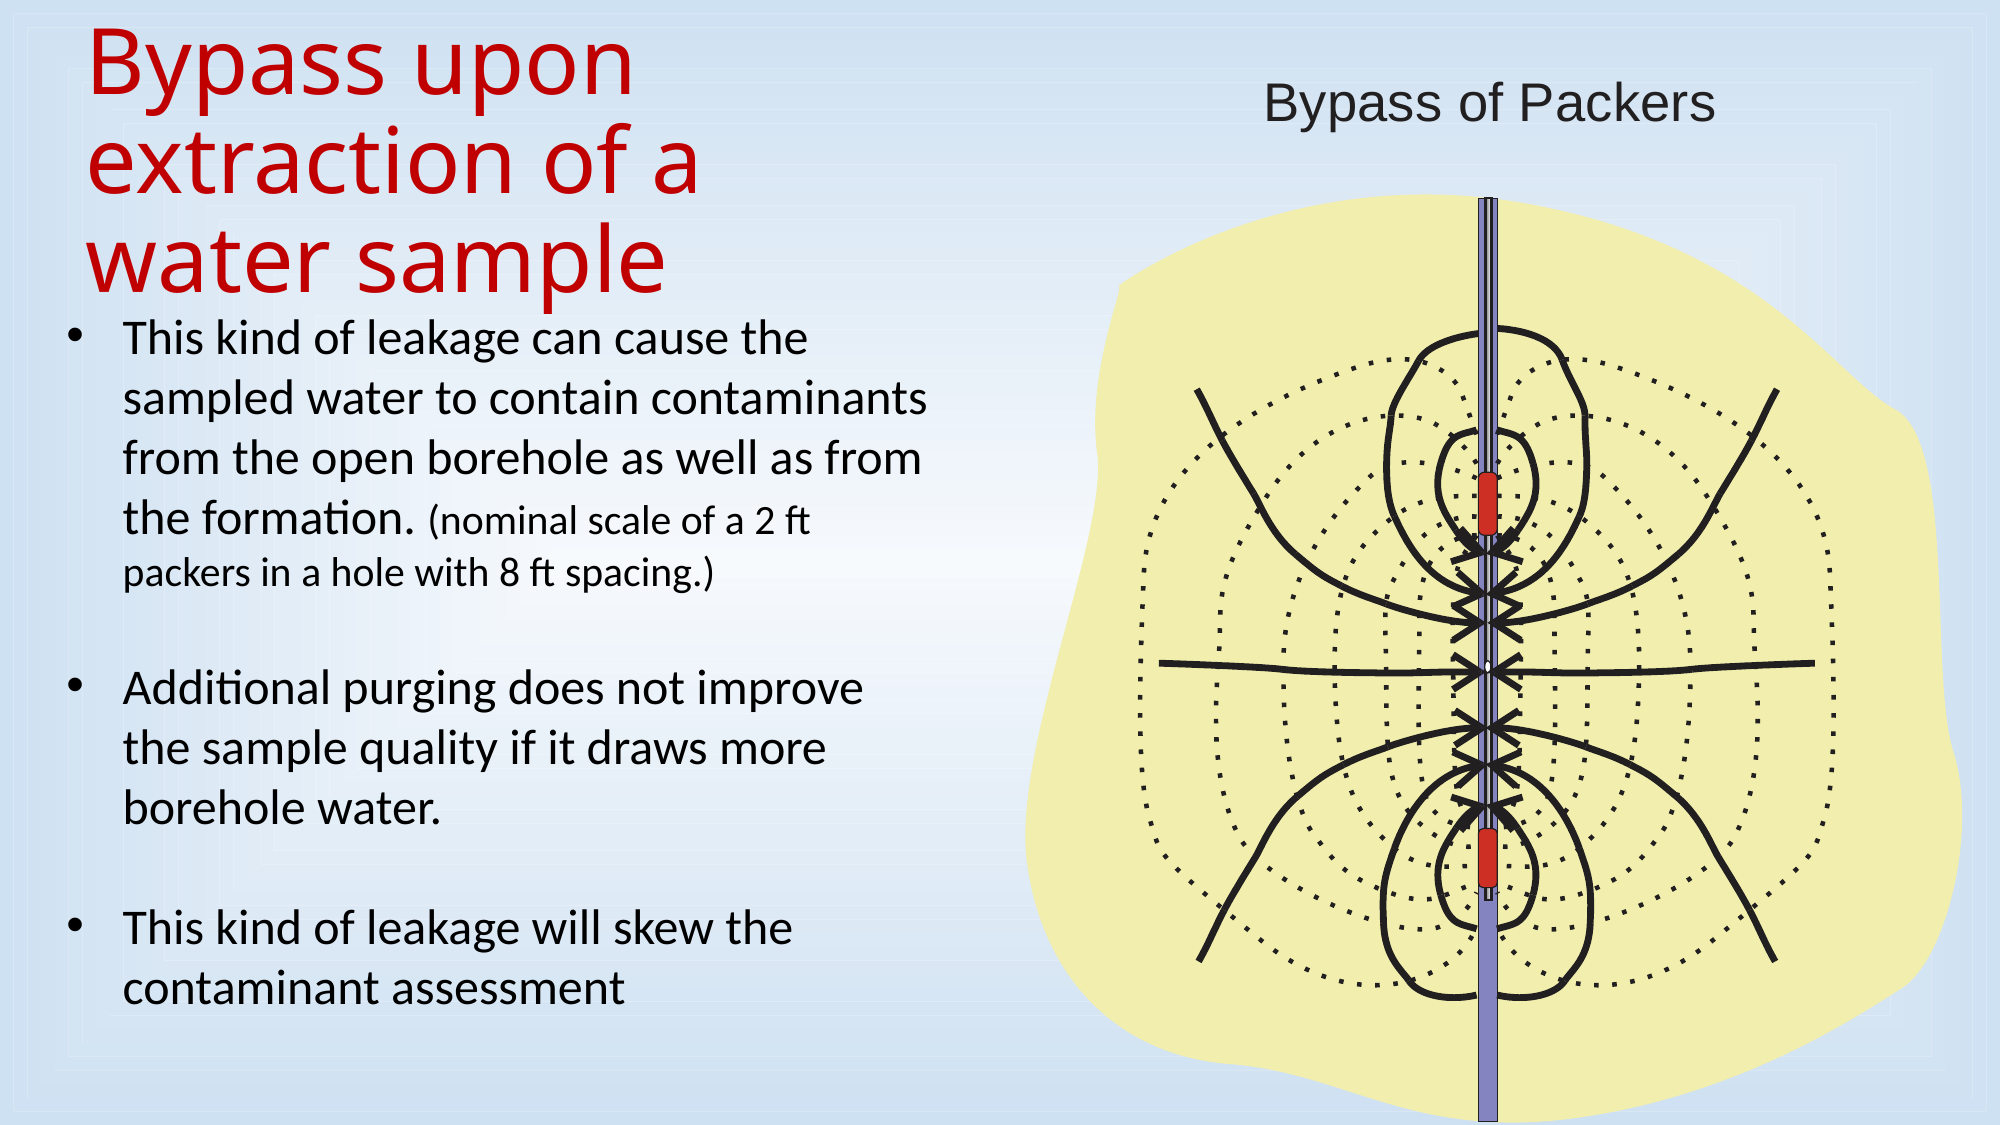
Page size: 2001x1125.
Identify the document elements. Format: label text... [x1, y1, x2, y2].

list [1022, 80, 1965, 1125]
text_box This kind of leakage can cause the sampled water to contain contaminants from the open borehole as well as from the formation. (nominal scale of a 2 ft packers in a hole with 8 ft spacing.) Additional purging does not improve the sample quality if it draws more borehole water. This kind of leakage will skew the contaminant assessment [51, 297, 957, 1022]
title Bypass upon extraction of a water sample [70, 54, 957, 273]
